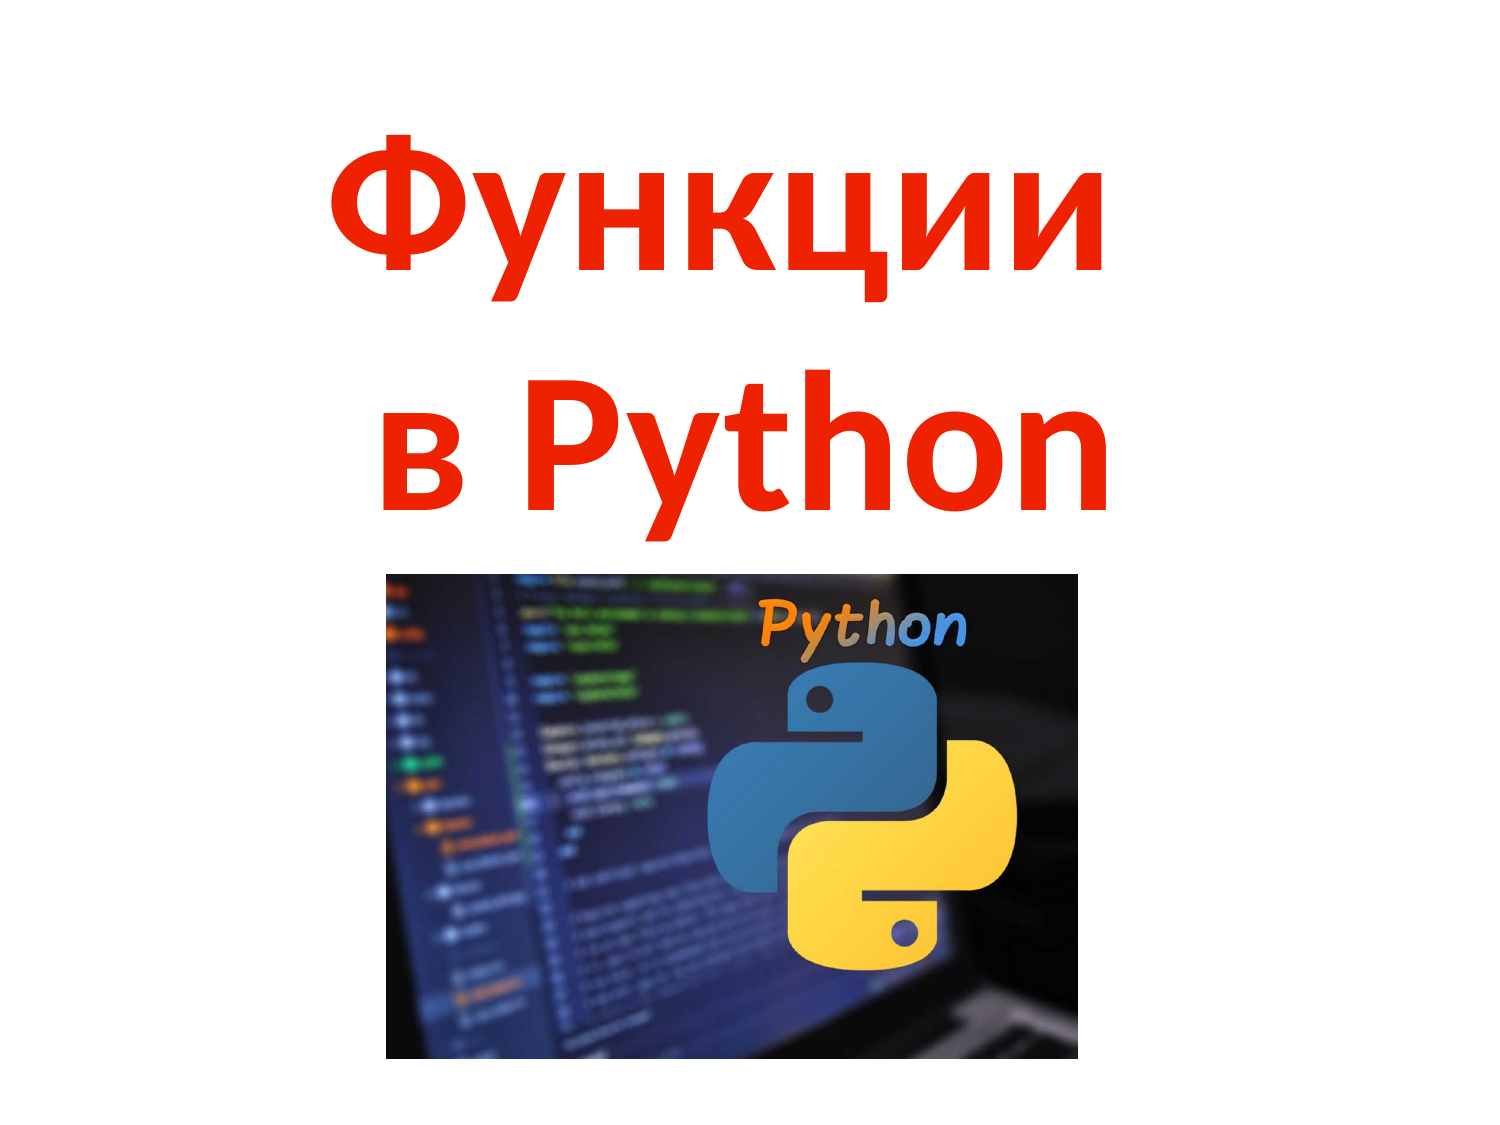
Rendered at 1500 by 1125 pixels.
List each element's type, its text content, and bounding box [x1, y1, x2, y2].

picture [386, 573, 1078, 1059]
title Функции в Python [35, 140, 1455, 480]
